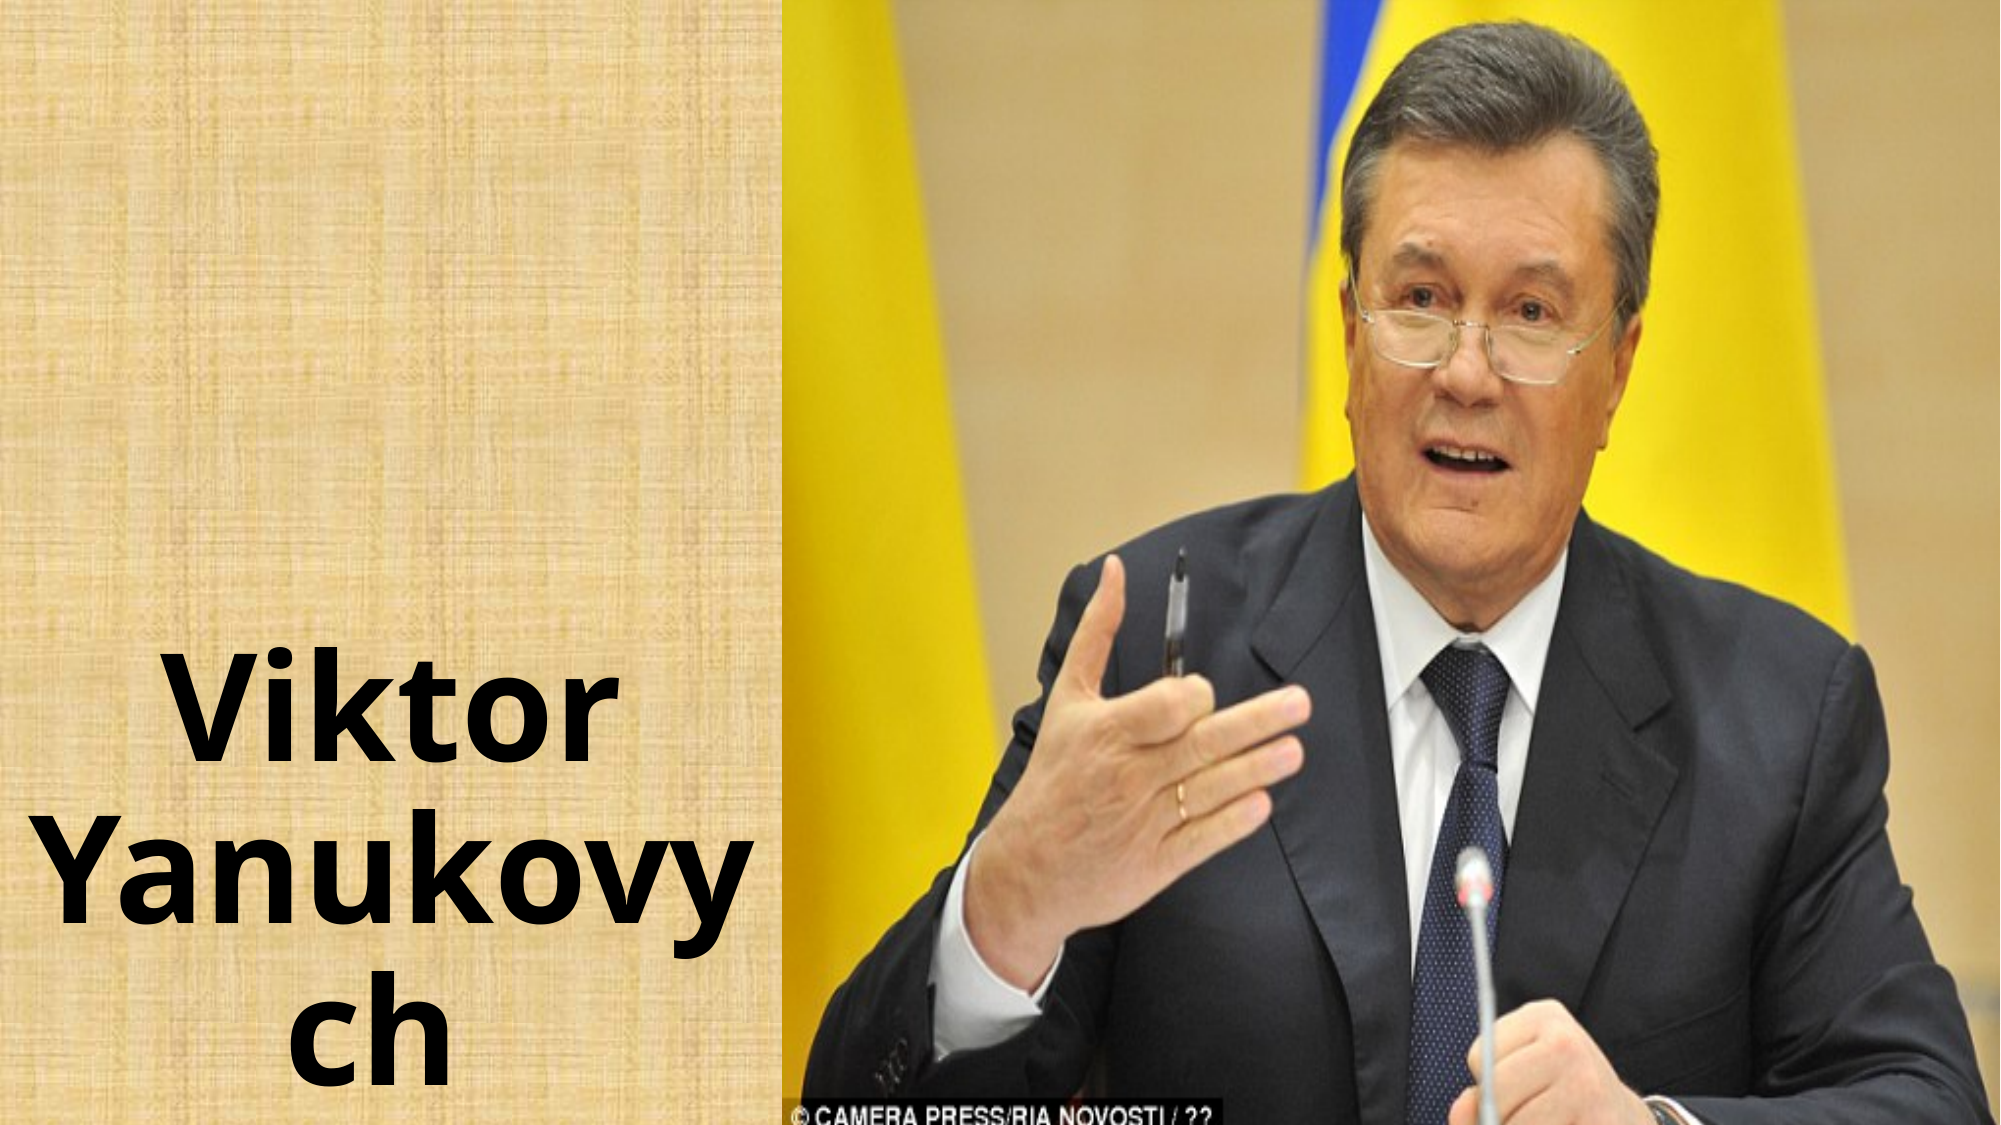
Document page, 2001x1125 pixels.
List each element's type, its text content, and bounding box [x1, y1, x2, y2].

picture [782, 0, 2001, 1125]
title Viktor Yanukovych [0, 0, 782, 1125]
